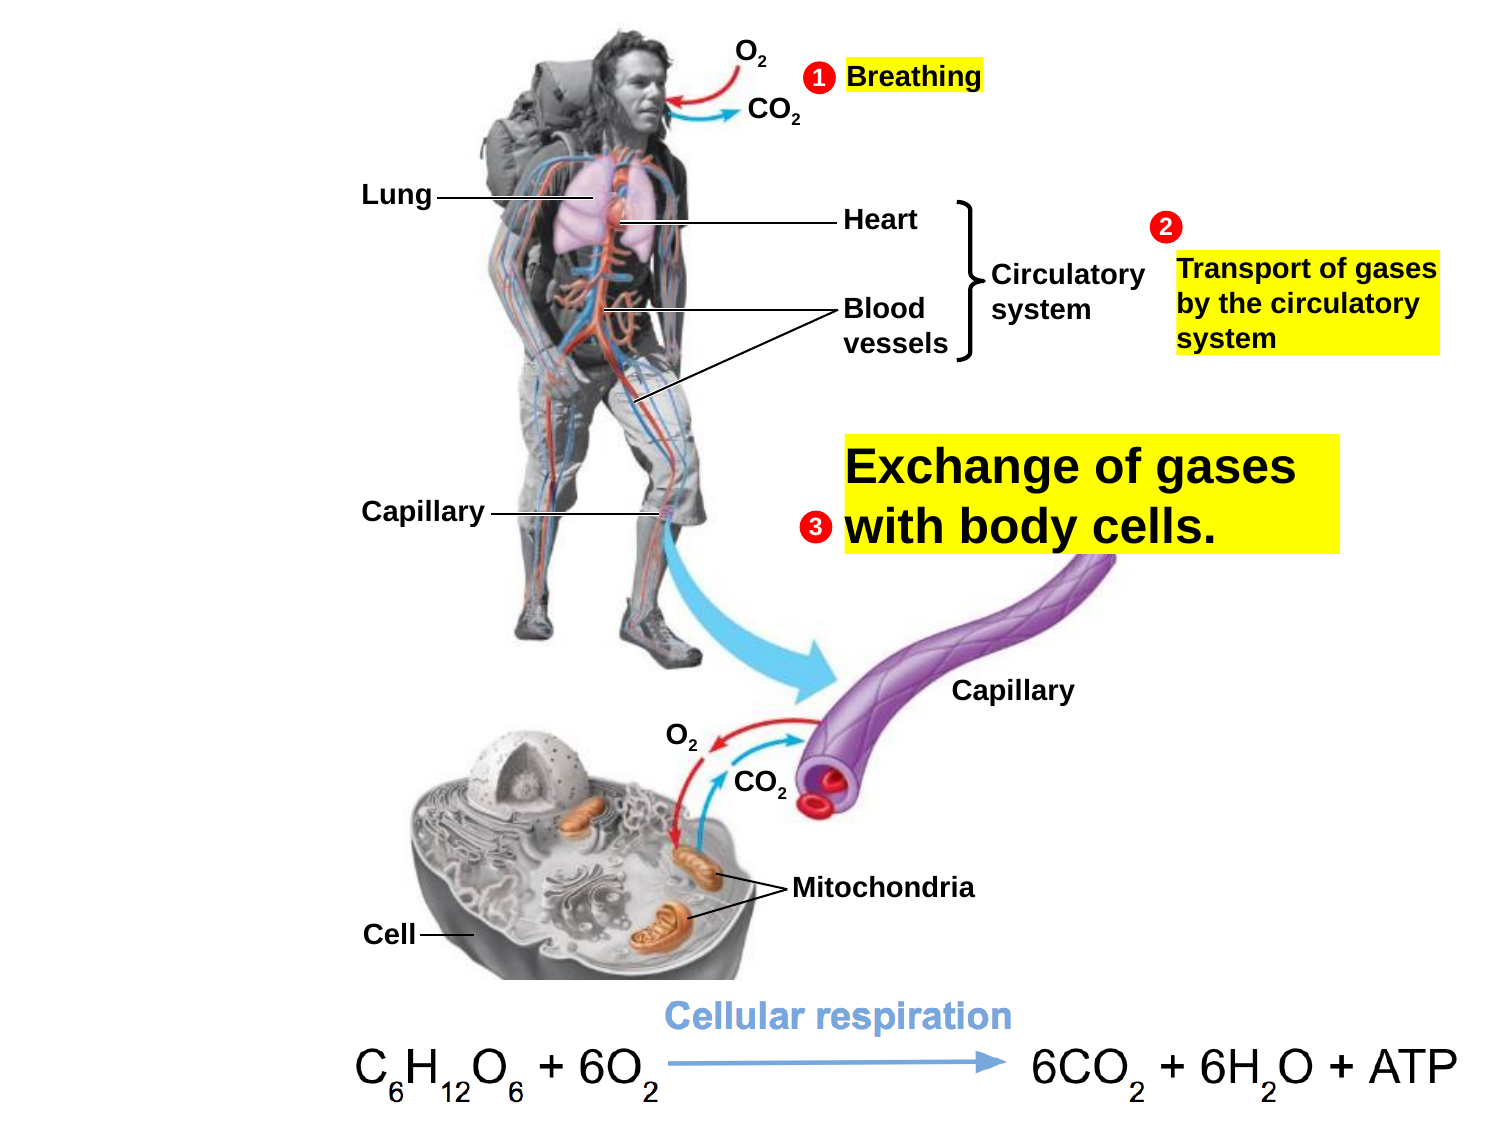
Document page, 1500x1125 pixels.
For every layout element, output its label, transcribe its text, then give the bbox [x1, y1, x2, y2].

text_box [715, 873, 788, 888]
picture [342, 22, 1488, 1119]
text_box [687, 889, 788, 919]
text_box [436, 197, 839, 515]
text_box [799, 523, 833, 544]
text_box Transport of gases by the circulatory system [1176, 249, 1440, 355]
text_box Exchange of gases with body cells. [1151, 433, 1341, 554]
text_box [802, 61, 837, 95]
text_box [1149, 210, 1183, 244]
